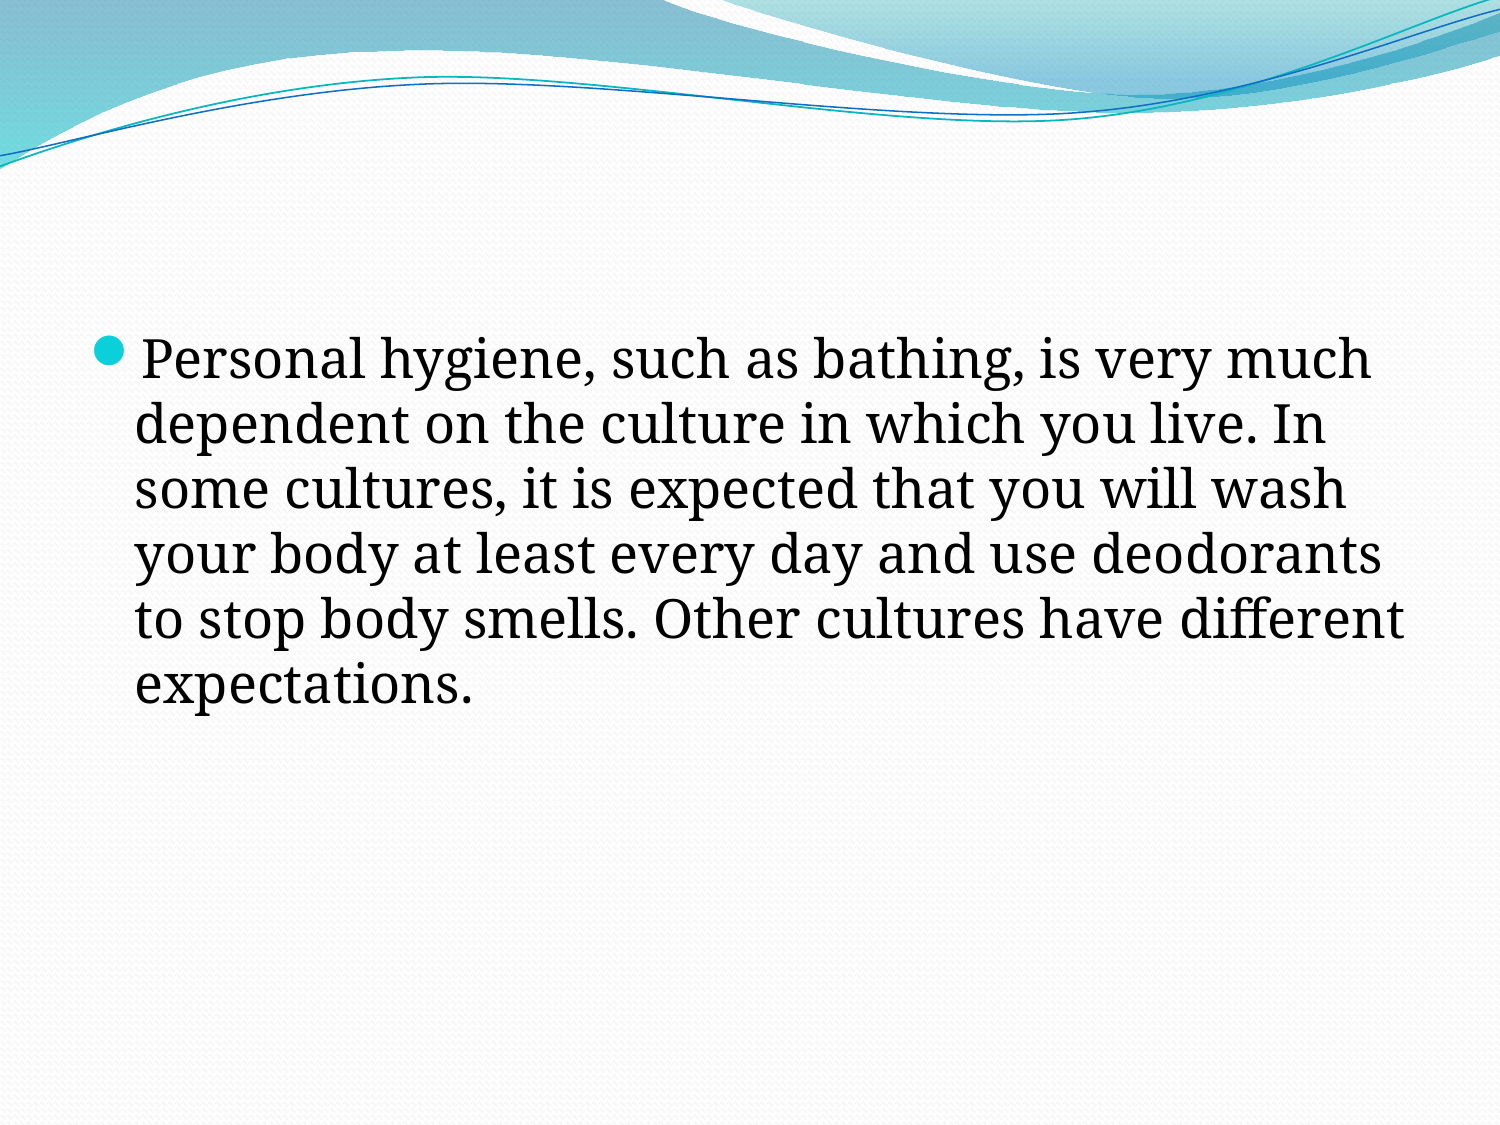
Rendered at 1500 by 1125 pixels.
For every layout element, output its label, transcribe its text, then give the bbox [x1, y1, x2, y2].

list Personal hygiene, such as bathing, is very much dependent on the culture in which you live. In some cultures, it is expected that you will wash your body at least every day and use deodorants to stop body smells. Other cultures have different expectations. [75, 317, 1425, 1038]
